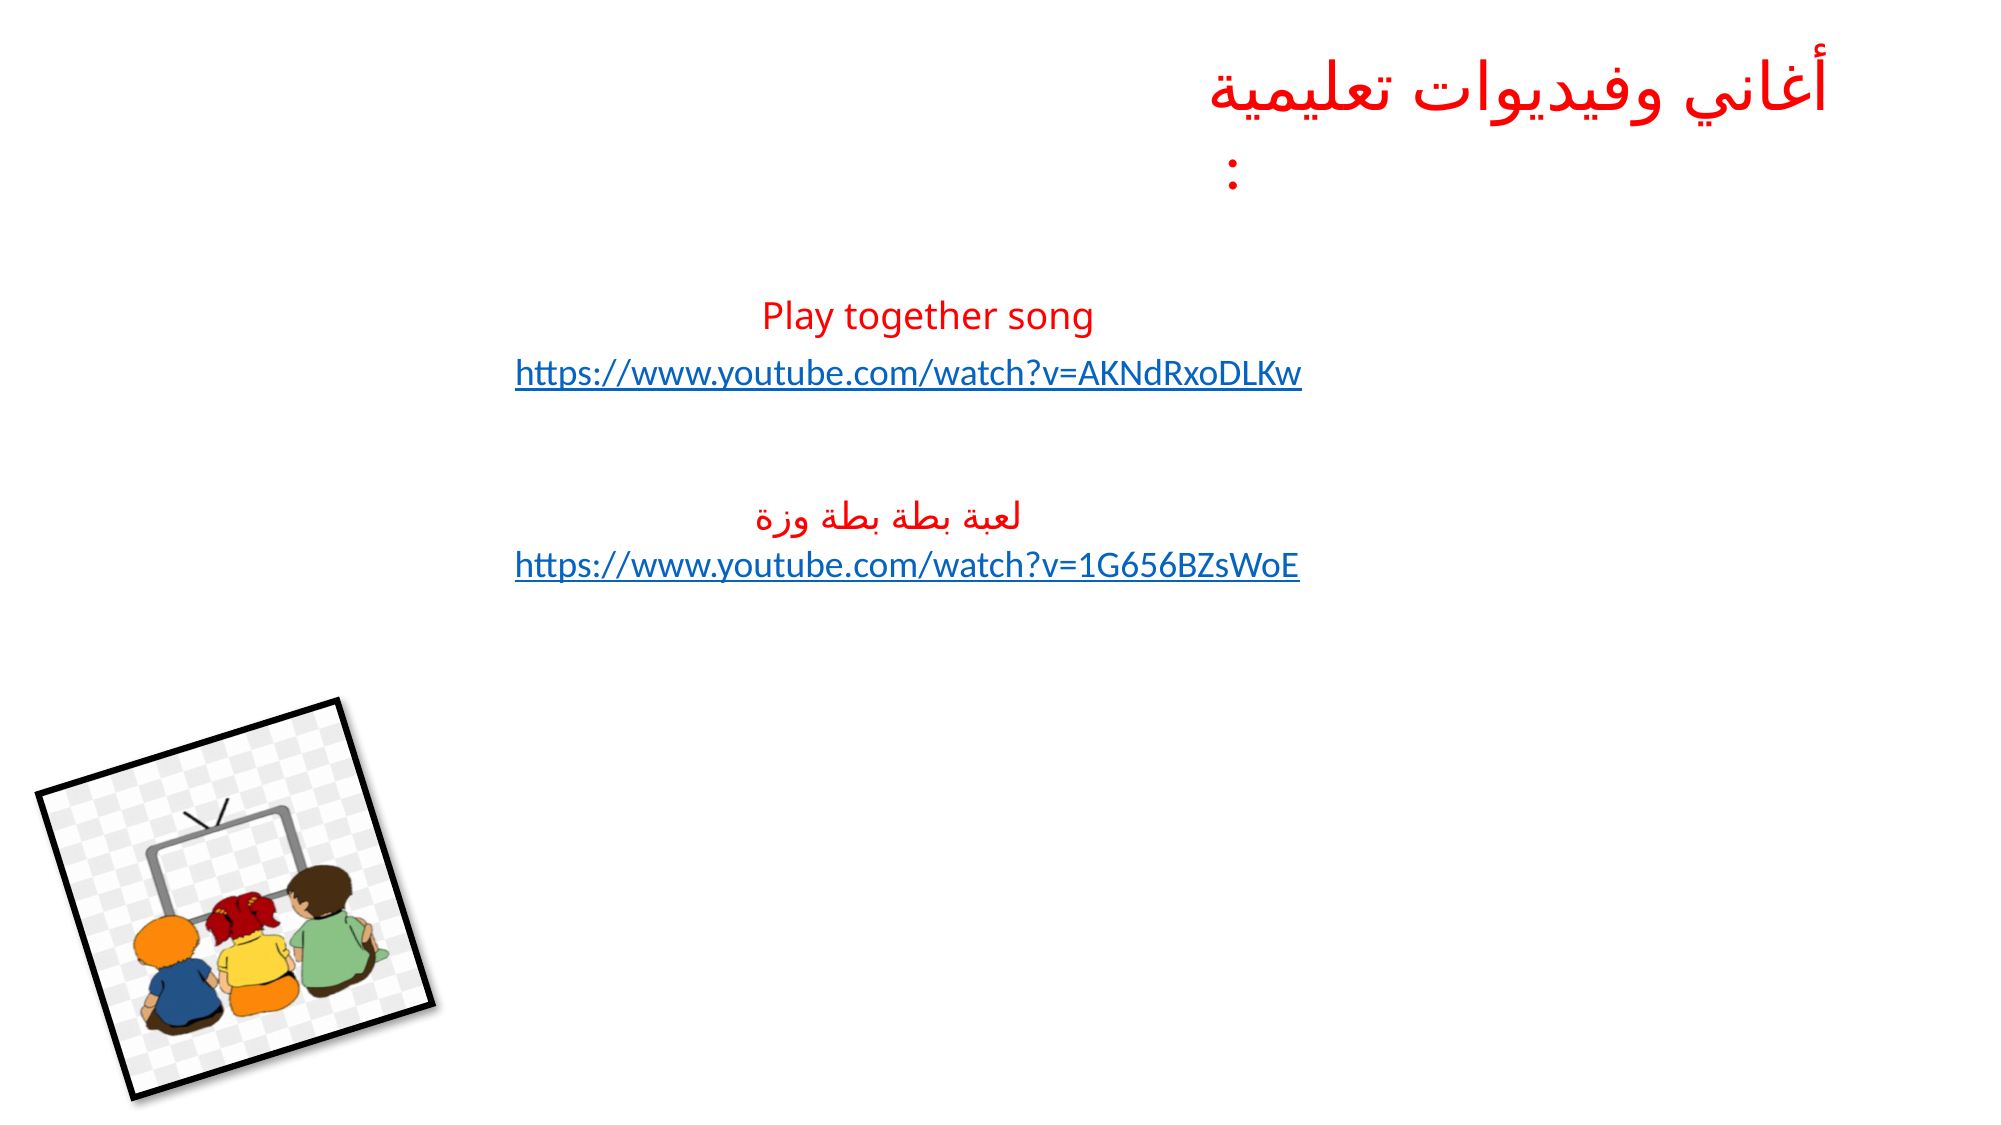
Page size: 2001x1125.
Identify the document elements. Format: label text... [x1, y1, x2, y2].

text_box لعبة بطة بطة وزة [287, 484, 1500, 770]
text_box https://www.youtube.com/watch?v=AKNdRxoDLKw [500, 340, 1500, 401]
text_box أغاني وفيديوات تعليمية : [1192, 36, 1847, 211]
picture [43, 705, 427, 1093]
text_box Play together song [519, 284, 1347, 340]
text_box https://www.youtube.com/watch?v=1G656BZsWoE [499, 532, 1500, 593]
